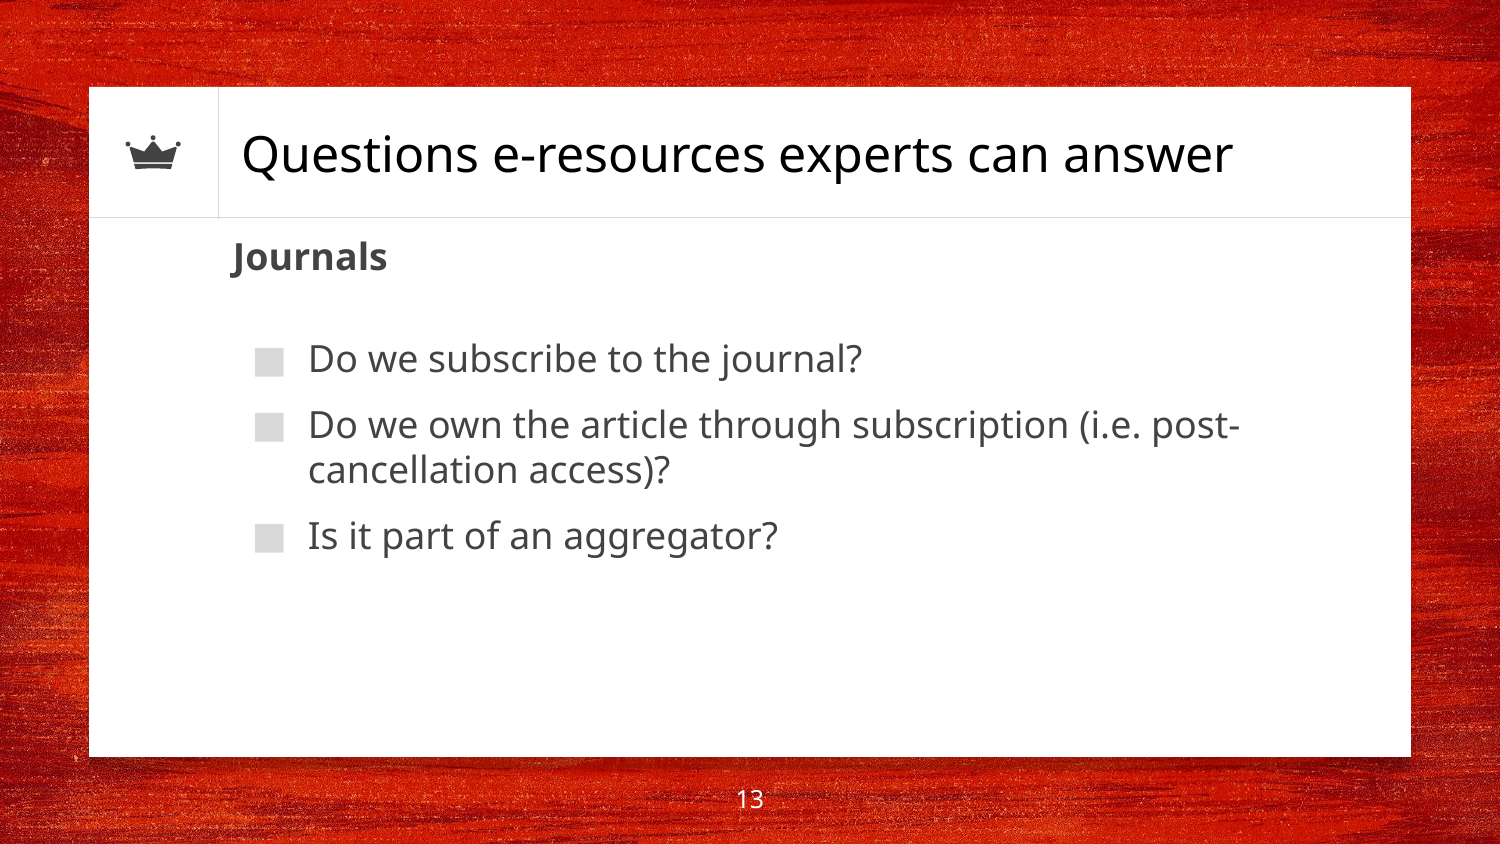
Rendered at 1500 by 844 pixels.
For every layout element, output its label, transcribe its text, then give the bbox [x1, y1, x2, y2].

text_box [125, 135, 182, 170]
list Journals Do we subscribe to the journal? Do we own the article through subscription (i.e. post-cancellation access)? Is it part of an aggregator? [217, 217, 1338, 711]
title Questions e-resources experts can answer [226, 86, 1330, 217]
picture [0, 0, 1500, 844]
slide_number 13 [705, 756, 795, 844]
